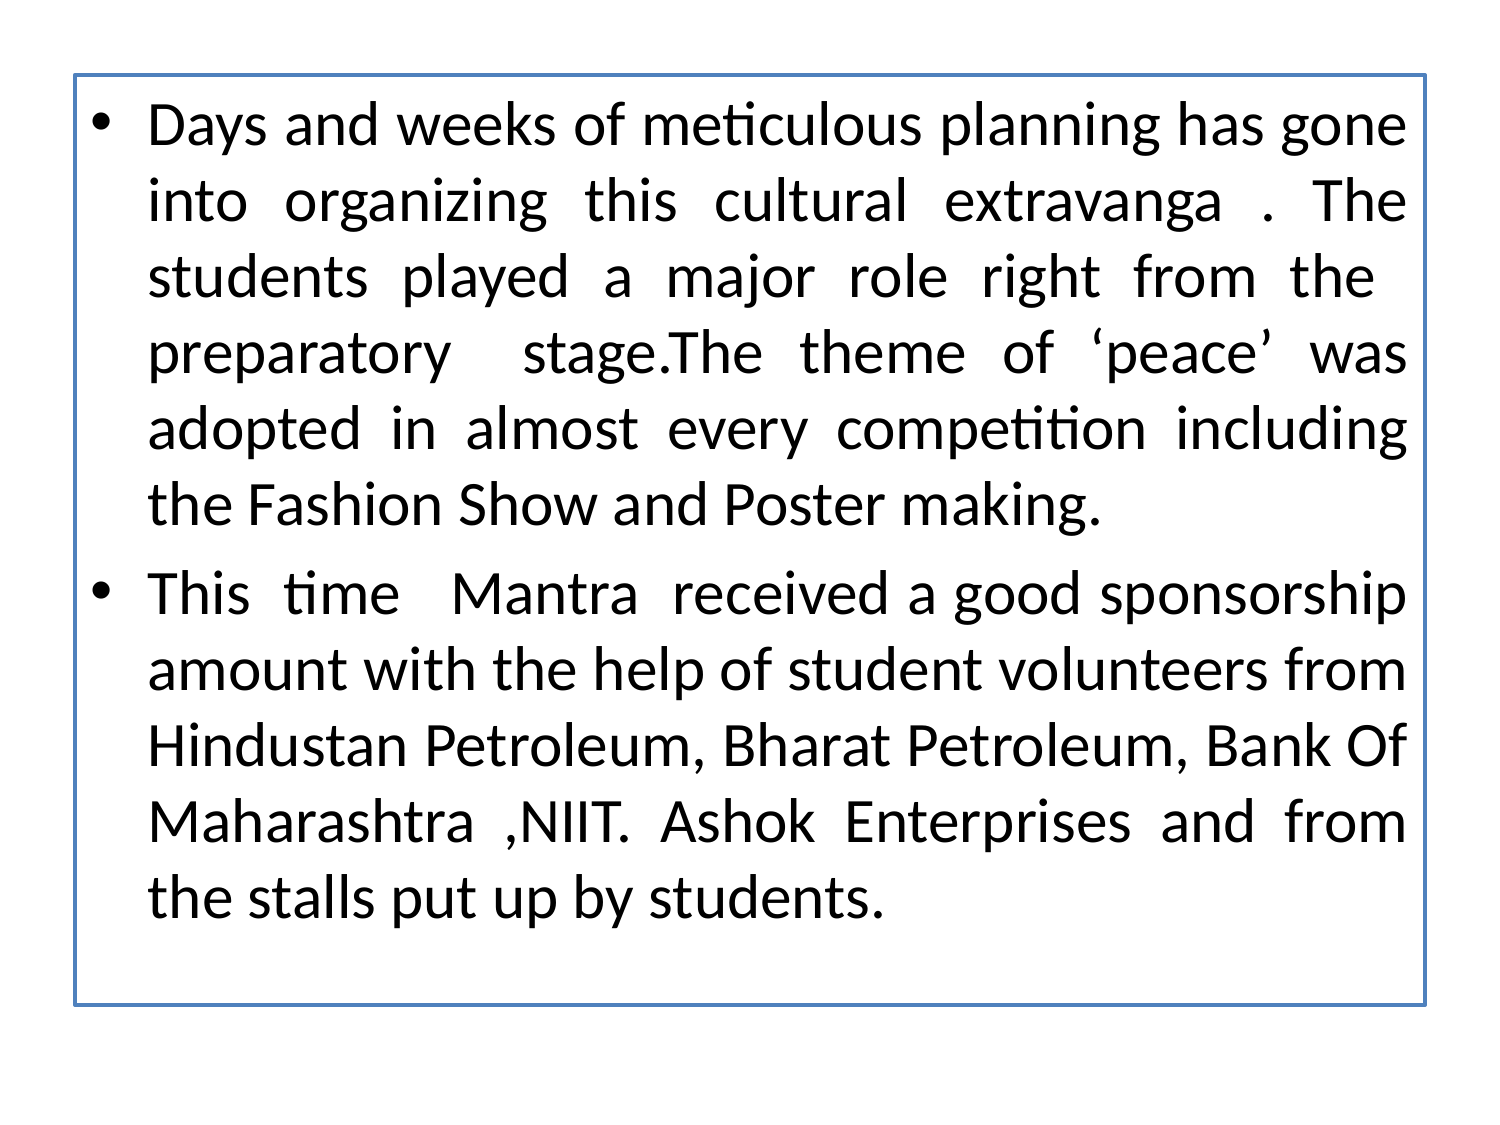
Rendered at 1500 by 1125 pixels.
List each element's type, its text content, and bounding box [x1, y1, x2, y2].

list Days and weeks of meticulous planning has gone into organizing this cultural extravanga . The students played a major role right from the preparatory stage.The theme of ‘peace’ was adopted in almost every competition including the Fashion Show and Poster making. This time Mantra received a good sponsorship amount with the help of student volunteers from Hindustan Petroleum, Bharat Petroleum, Bank Of Maharashtra ,NIIT. Ashok Enterprises and from the stalls put up by students. [73, 73, 1427, 1007]
